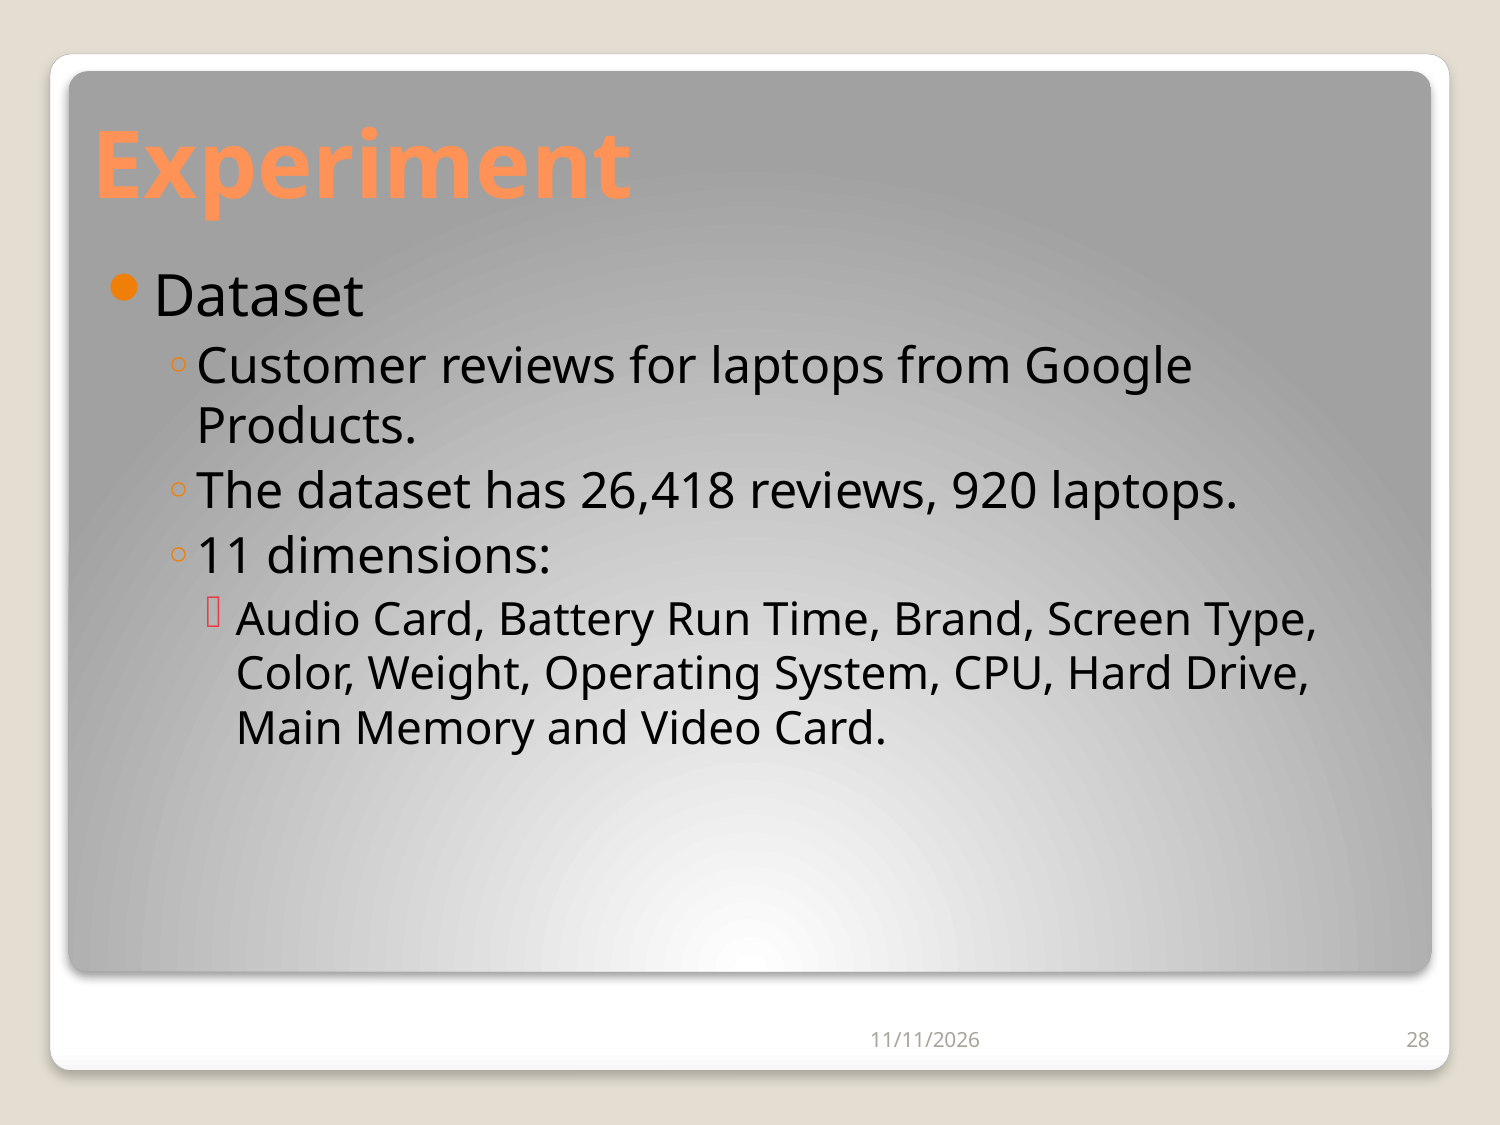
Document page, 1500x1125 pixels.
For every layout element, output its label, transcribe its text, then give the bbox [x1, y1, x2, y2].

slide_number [619, 1002, 995, 1063]
slide_number 28 [1369, 1002, 1445, 1063]
list Dataset Customer reviews for laptops from Google Products. The dataset has 26,418 reviews, 920 laptops. 11 dimensions: Audio Card, Battery Run Time, Brand, Screen Type, Color, Weight, Operating System, CPU, Hard Drive, Main Memory and Video Card. [76, 243, 1420, 966]
title Experiment [76, 90, 1420, 232]
